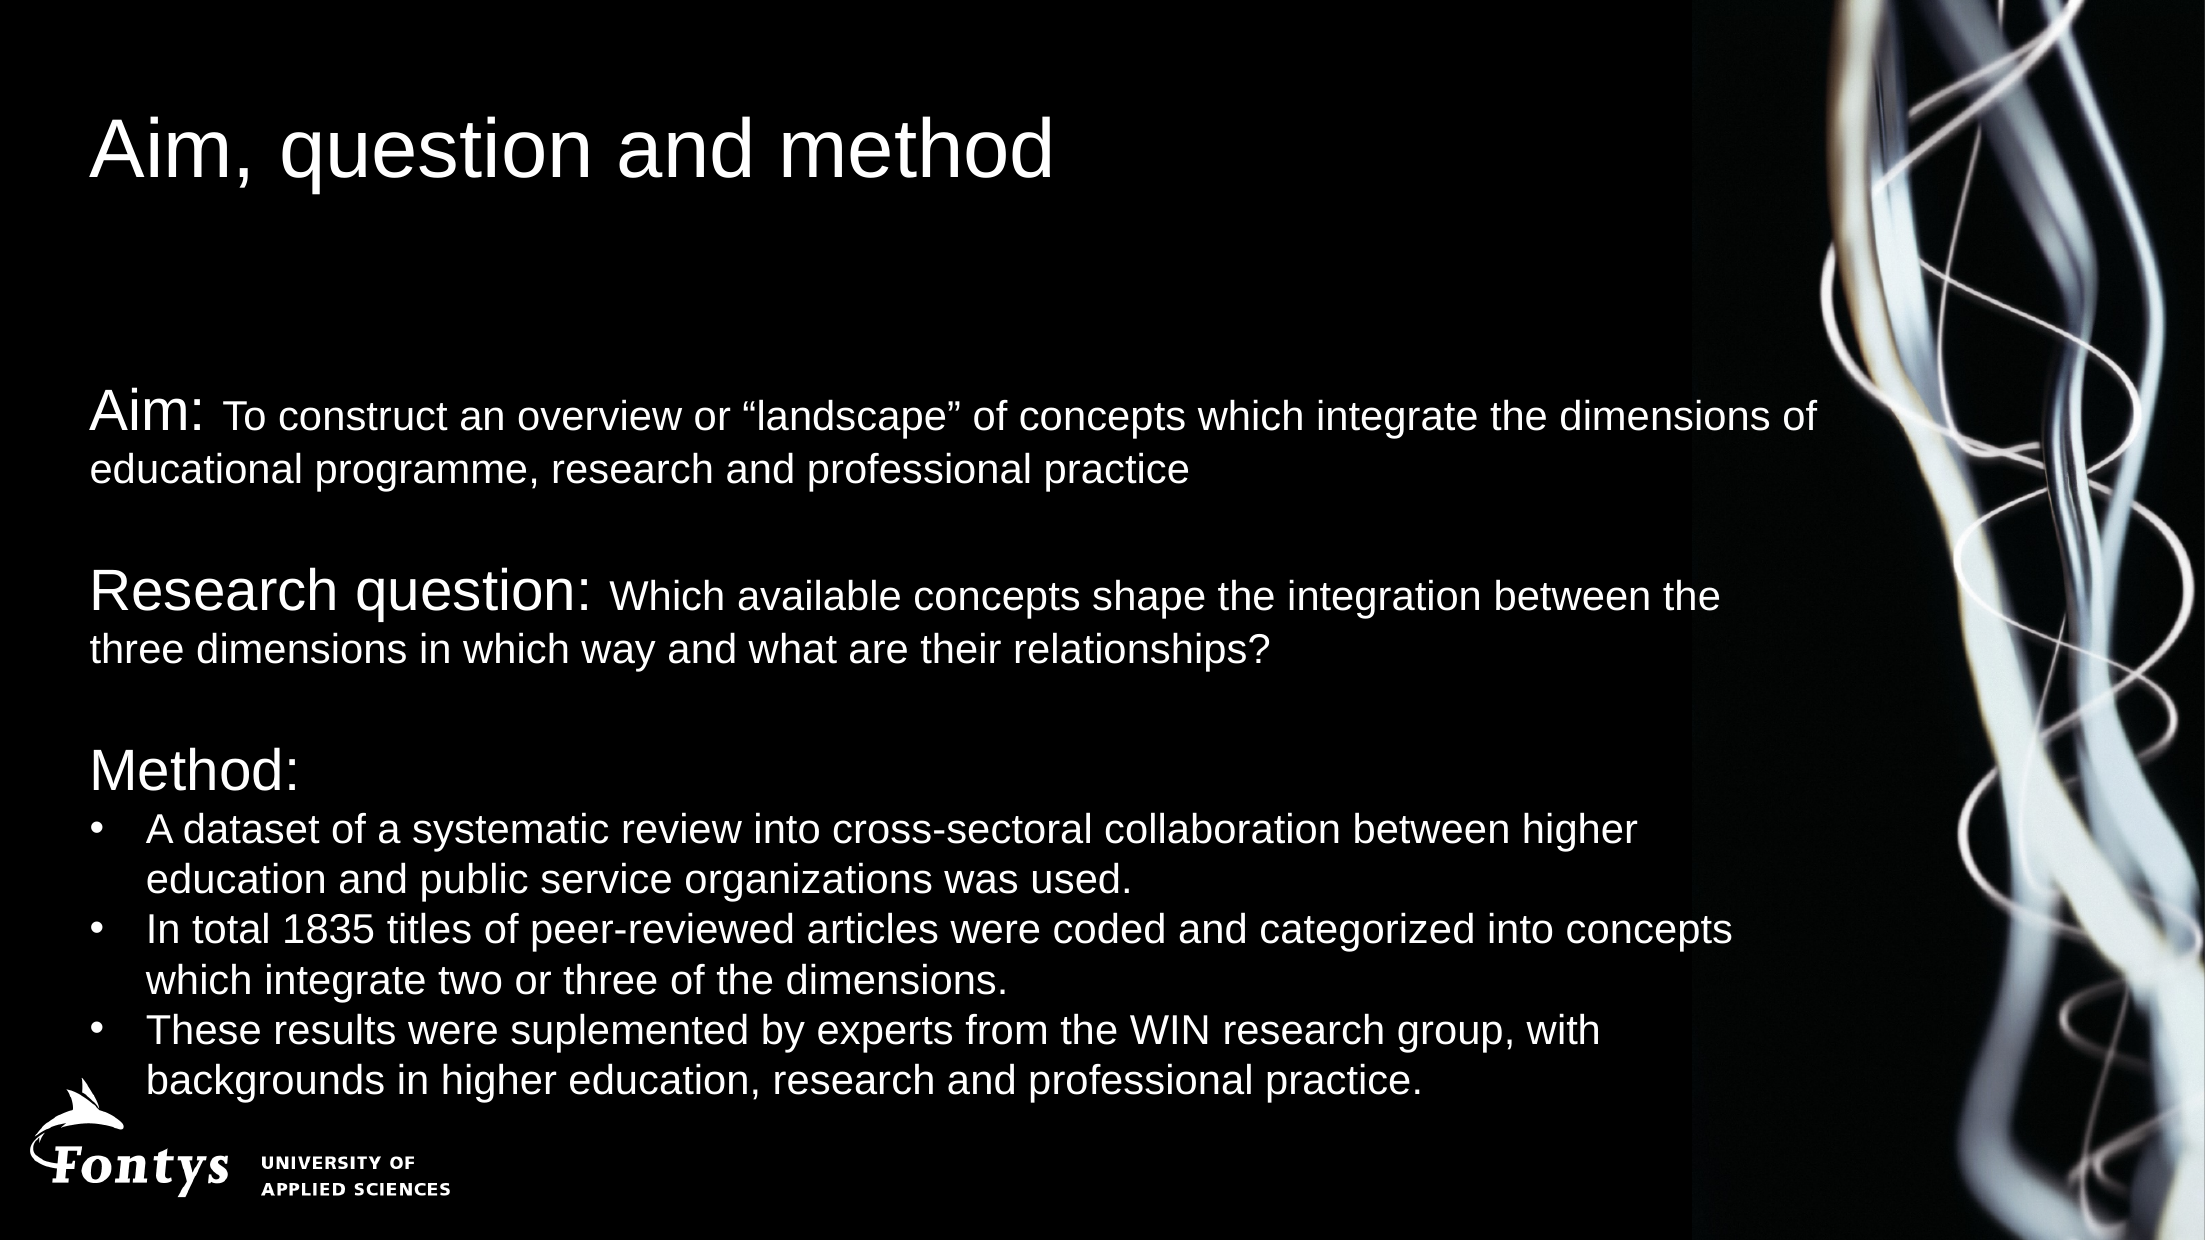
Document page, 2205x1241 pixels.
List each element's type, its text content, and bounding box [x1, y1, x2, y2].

picture [1488, 1, 2205, 1240]
picture [14, 1043, 478, 1241]
text_box Aim: To construct an overview or “landscape” of concepts which integrate the dimensions of educational programme, research and professional practice Research question: Which available concepts shape the integration between the three dimensions in which way and what are their relationships? Method: A dataset of a systematic review into cross-sectoral collaboration between higher education and public service organizations was used. In total 1835 titles of peer-reviewed articles were coded and categorized into concepts which integrate two or three of the dimensions. These results were suplemented by experts from the WIN research group, with backgrounds in higher education, research and professional practice. [74, 364, 1843, 1110]
text_box Aim, question and method [74, 87, 2142, 302]
